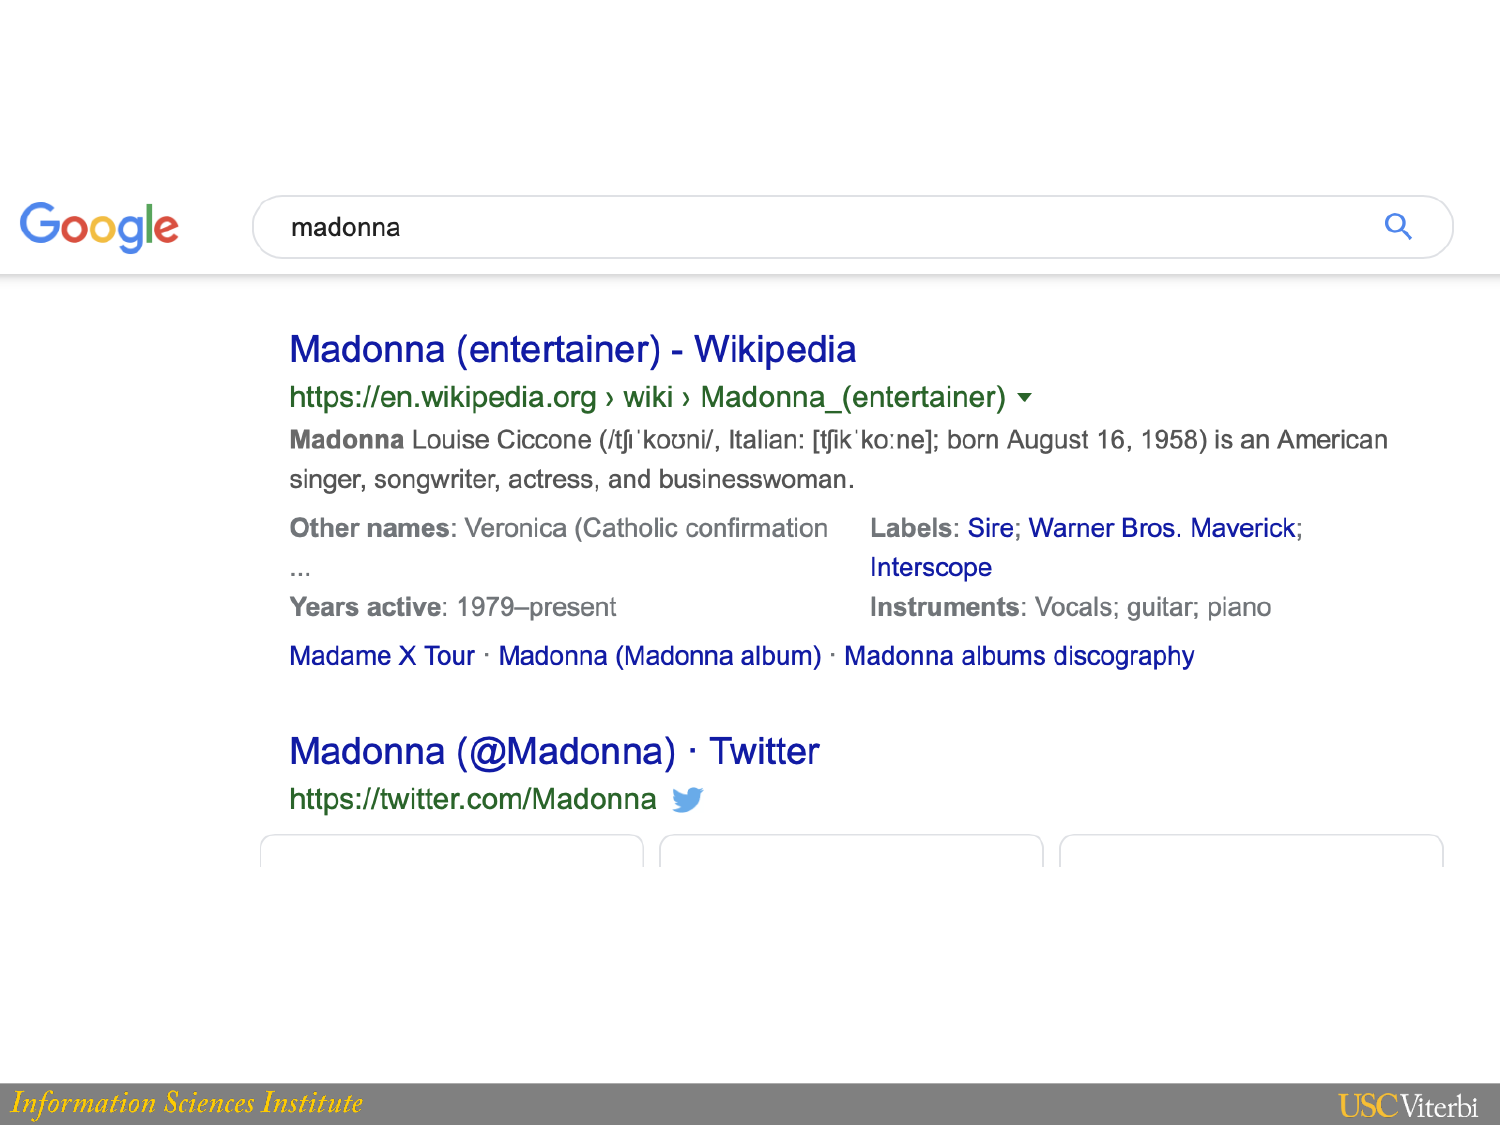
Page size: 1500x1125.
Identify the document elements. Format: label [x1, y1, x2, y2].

picture [9, 1090, 363, 1122]
picture [1338, 1093, 1495, 1119]
picture [0, 185, 1500, 868]
